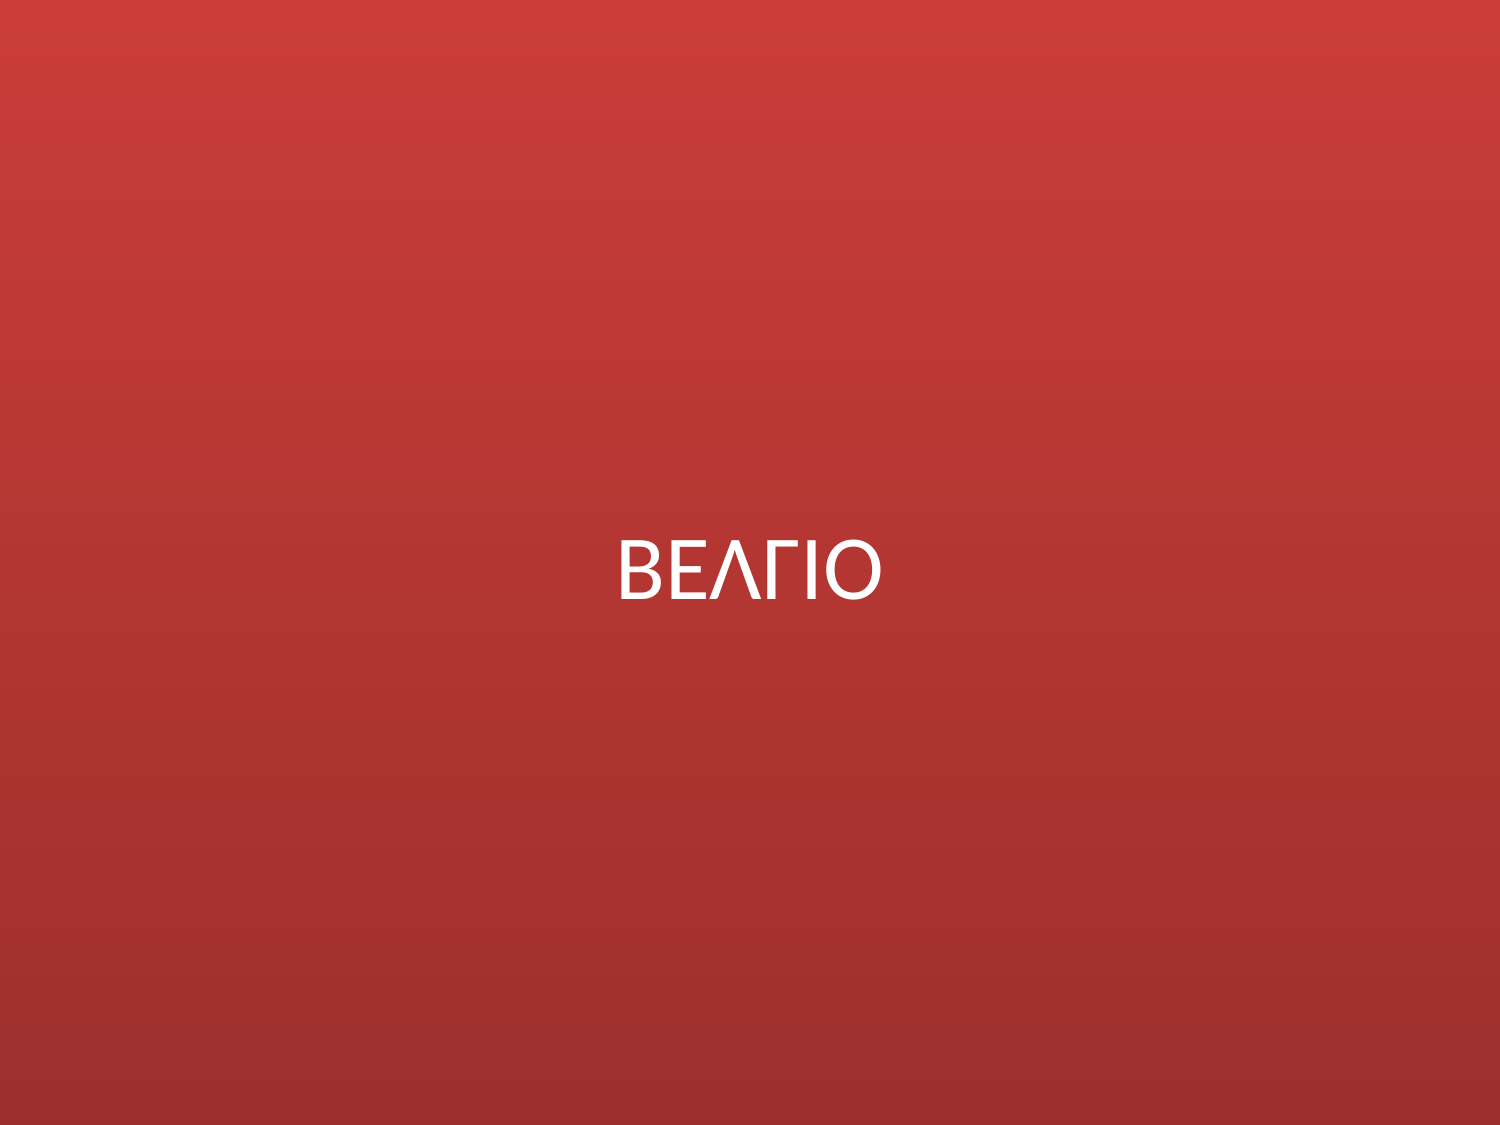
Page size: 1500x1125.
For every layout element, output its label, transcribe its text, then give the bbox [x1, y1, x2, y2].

title ΒΕΛΓΙΟ [0, 0, 1500, 1125]
